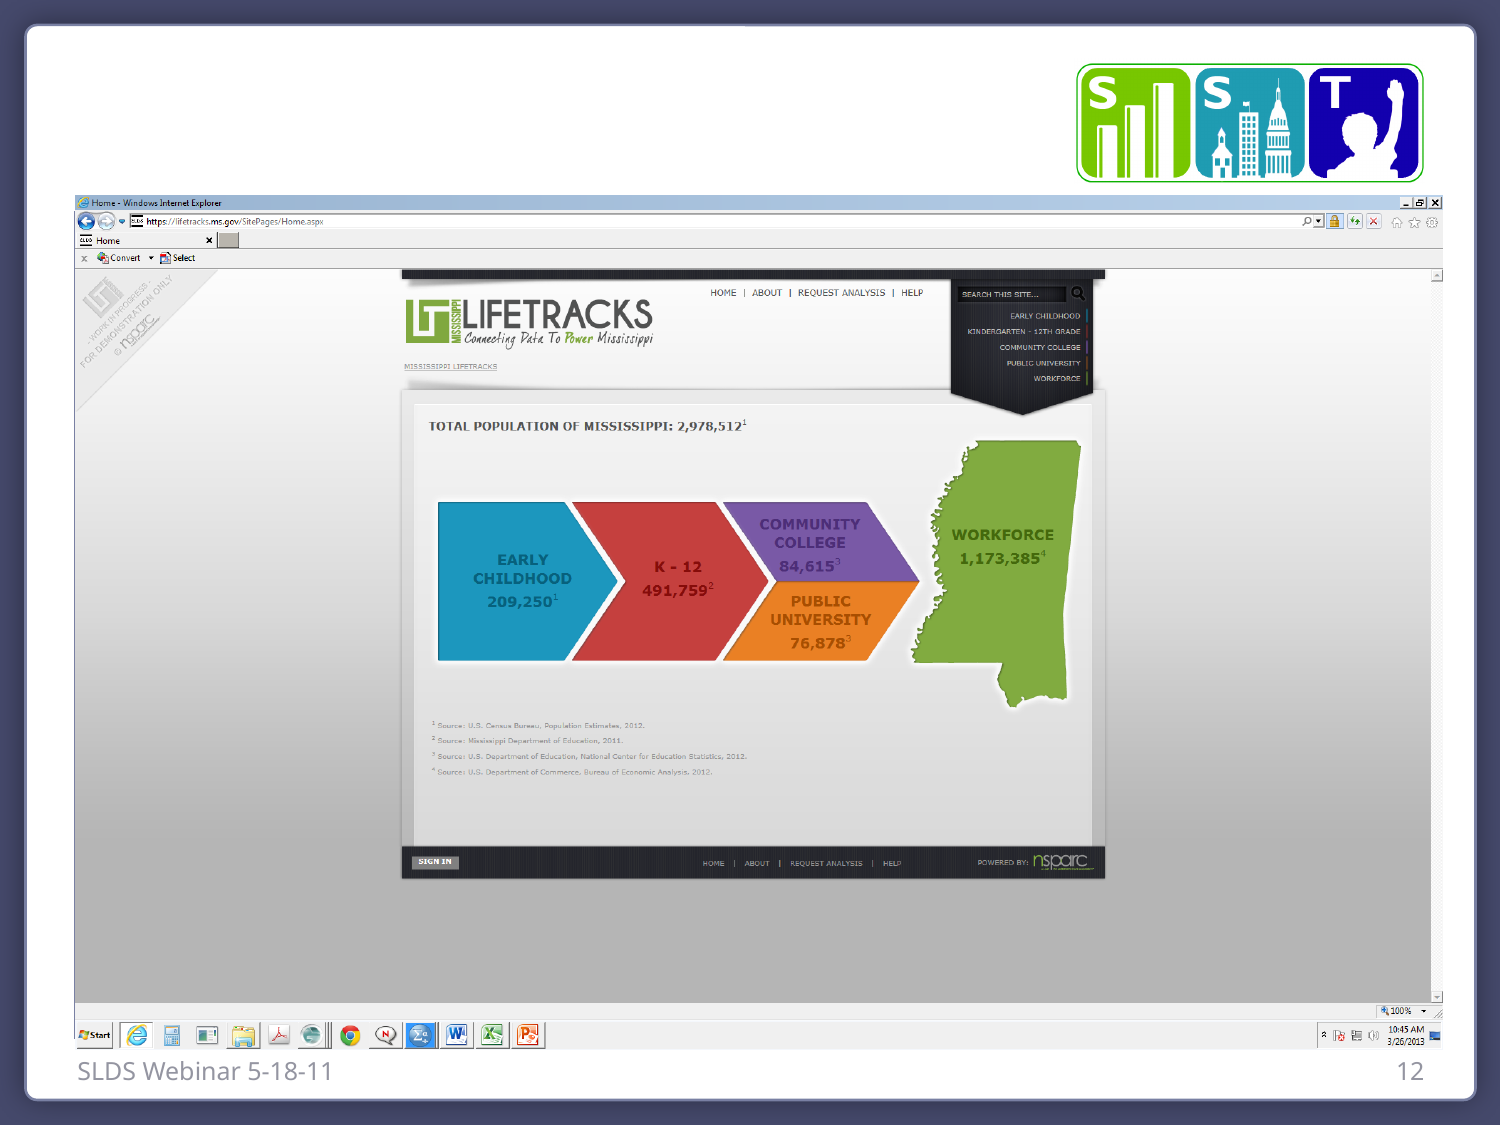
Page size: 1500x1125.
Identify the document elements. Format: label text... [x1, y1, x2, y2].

picture [74, 195, 1443, 1051]
slide_number 12 [1089, 1059, 1440, 1103]
picture [1074, 58, 1425, 184]
footer SLDS Webinar 5-18-11 [62, 1042, 538, 1103]
